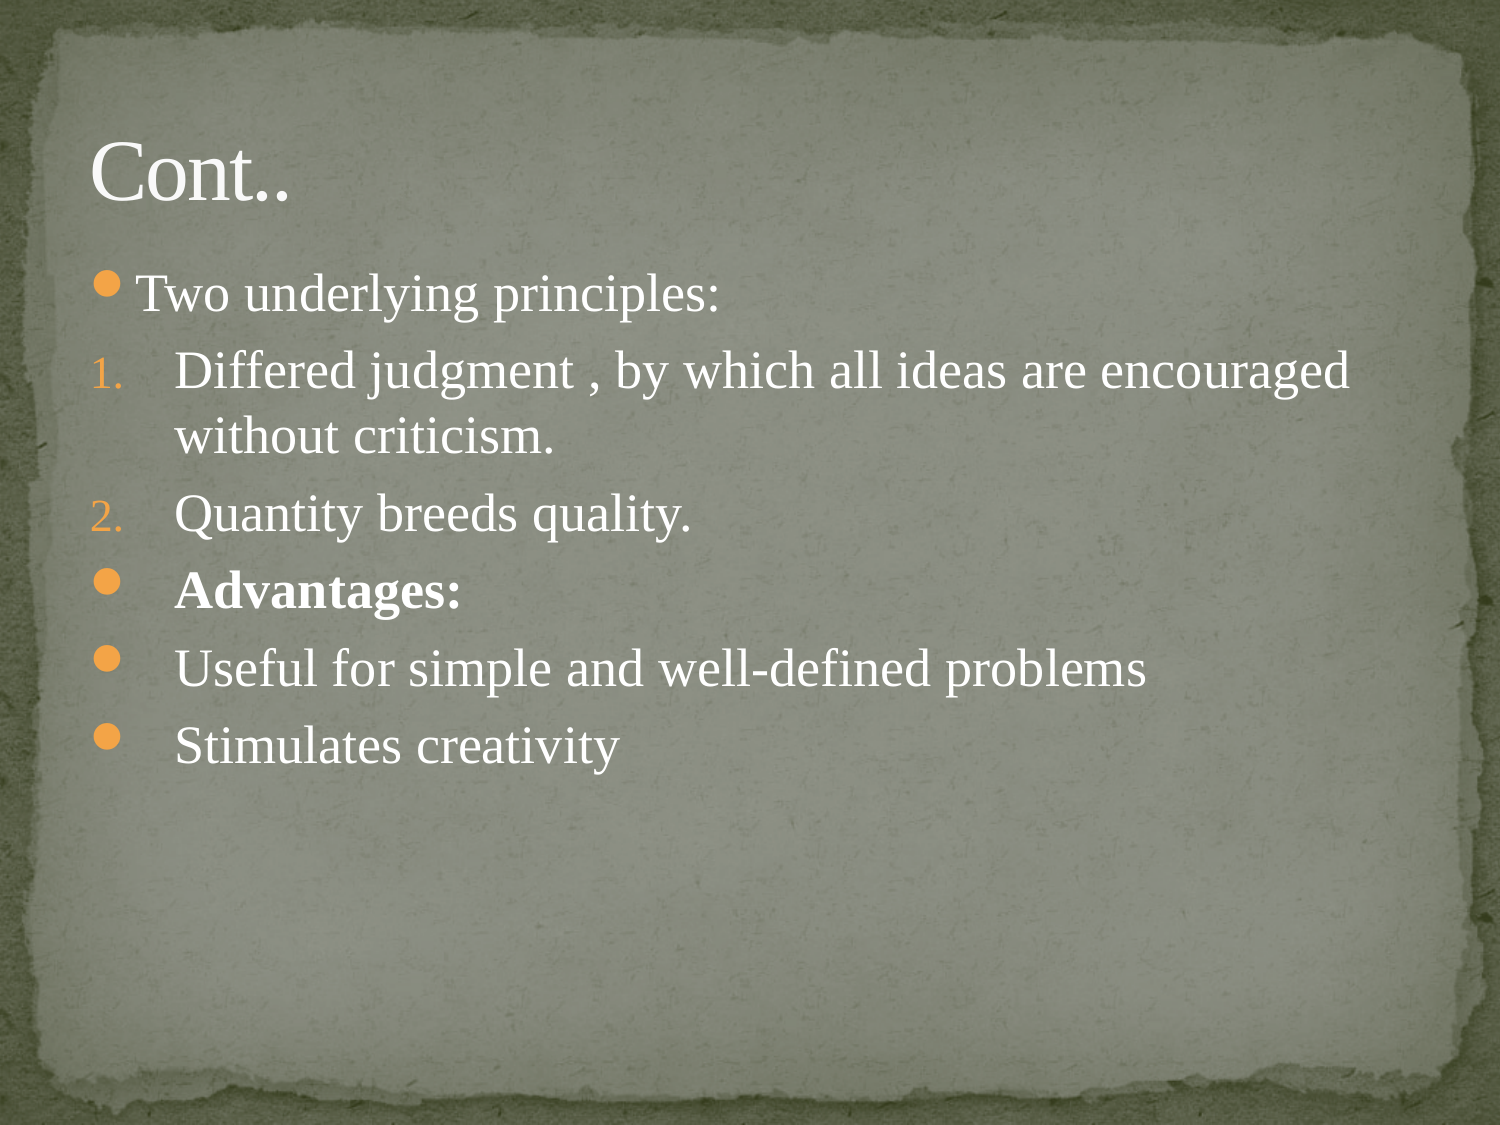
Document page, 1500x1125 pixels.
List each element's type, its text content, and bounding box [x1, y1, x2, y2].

list Two underlying principles: Differed judgment , by which all ideas are encouraged without criticism. Quantity breeds quality. Advantages: Useful for simple and well-defined problems Stimulates creativity [75, 249, 1425, 1000]
title Cont.. [74, 24, 1425, 225]
